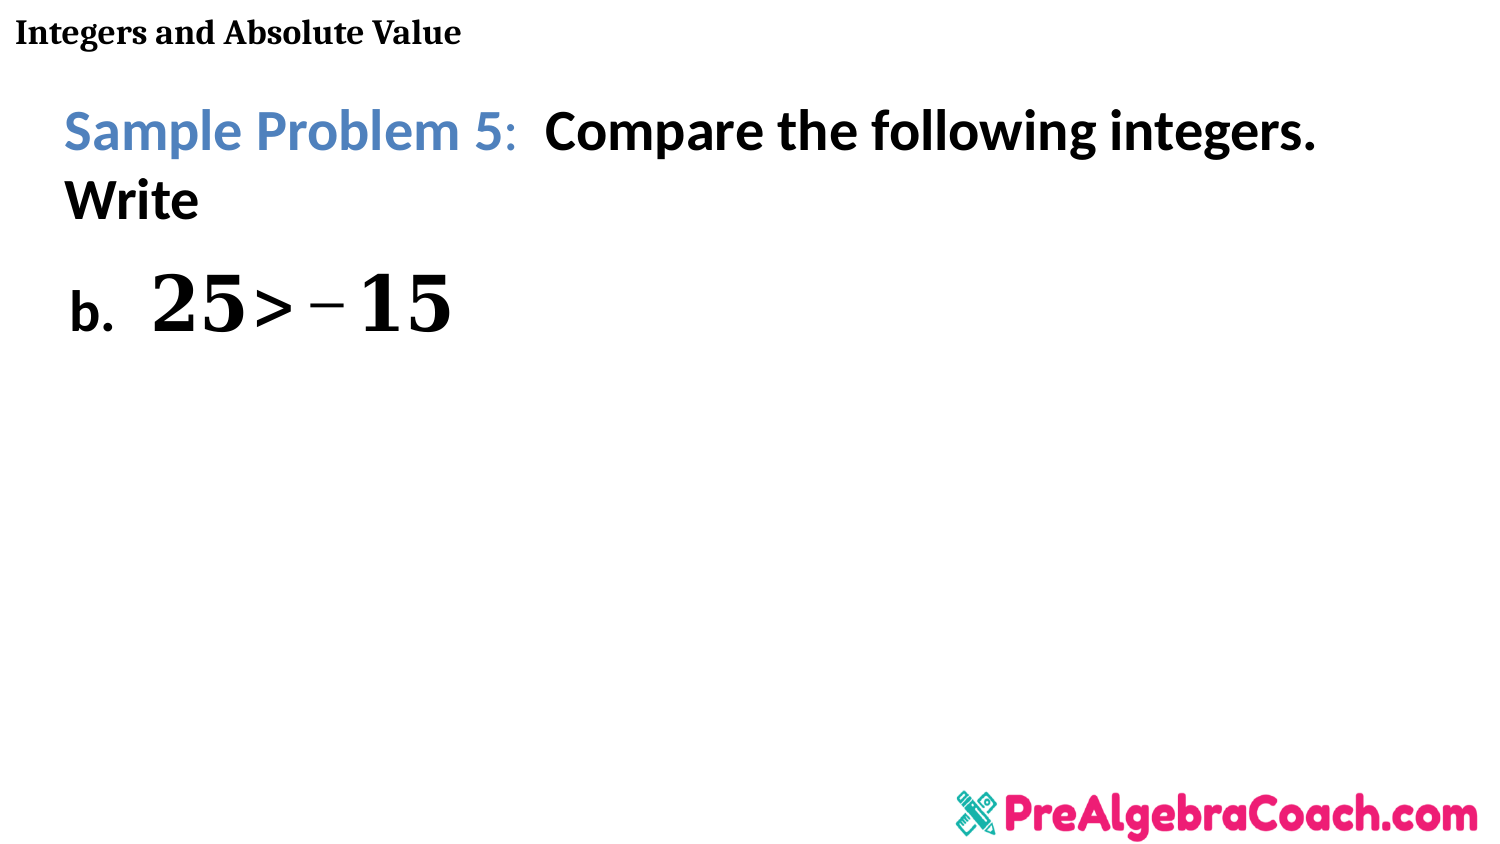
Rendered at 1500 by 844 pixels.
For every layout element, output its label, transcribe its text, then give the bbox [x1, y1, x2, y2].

picture [937, 783, 1500, 844]
text_box b. [54, 265, 132, 351]
title Integers and Absolute Value [0, 0, 1350, 60]
